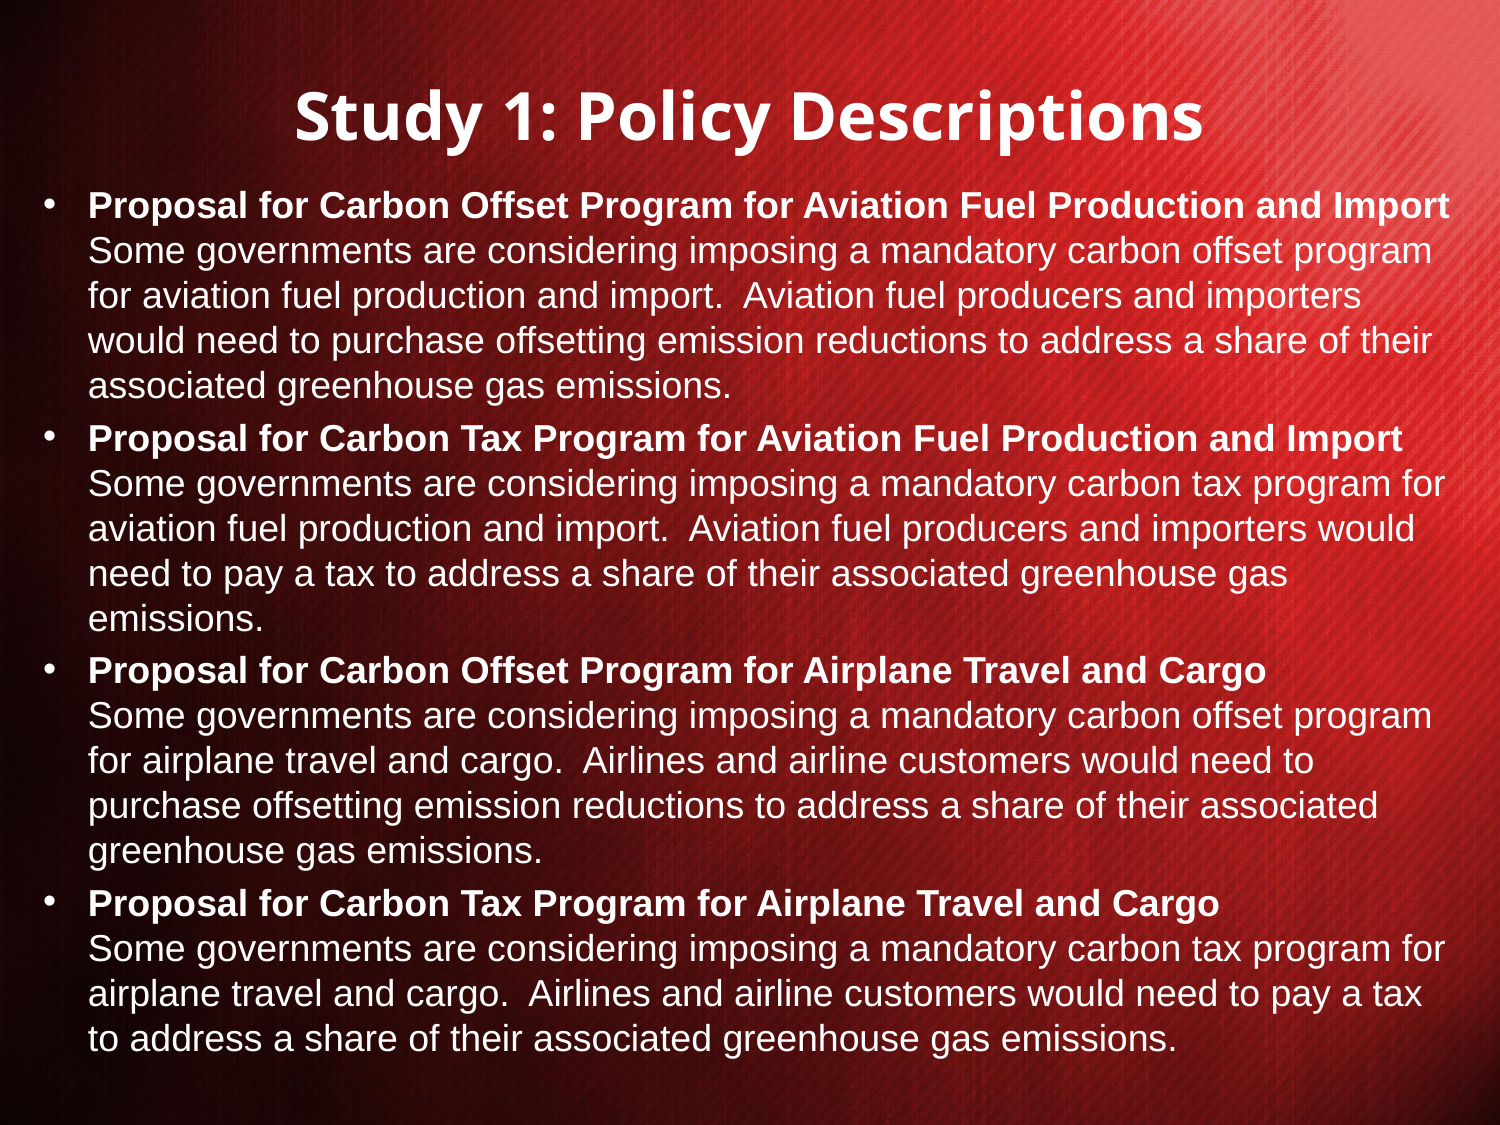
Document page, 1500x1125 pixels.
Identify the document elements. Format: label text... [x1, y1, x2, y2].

list Proposal for Carbon Offset Program for Aviation Fuel Production and Import Some governments are considering imposing a mandatory carbon offset program for aviation fuel production and import. Aviation fuel producers and importers would need to purchase offsetting emission reductions to address a share of their associated greenhouse gas emissions. Proposal for Carbon Tax Program for Aviation Fuel Production and Import Some governments are considering imposing a mandatory carbon tax program for aviation fuel production and import. Aviation fuel producers and importers would need to pay a tax to address a share of their associated greenhouse gas emissions. Proposal for Carbon Offset Program for Airplane Travel and Cargo Some governments are considering imposing a mandatory carbon offset program for airplane travel and cargo. Airlines and airline customers would need to purchase offsetting emission reductions to address a share of their associated greenhouse gas emissions. Proposal for Carbon Tax Program for Airplane Travel and Cargo Some governments are considering imposing a mandatory carbon tax program for airplane travel and cargo. Airlines and airline customers would need to pay a tax to address a share of their associated greenhouse gas emissions. [31, 174, 1469, 1013]
title Study 1: Policy Descriptions [75, 4, 1425, 174]
picture [0, 0, 1500, 1125]
